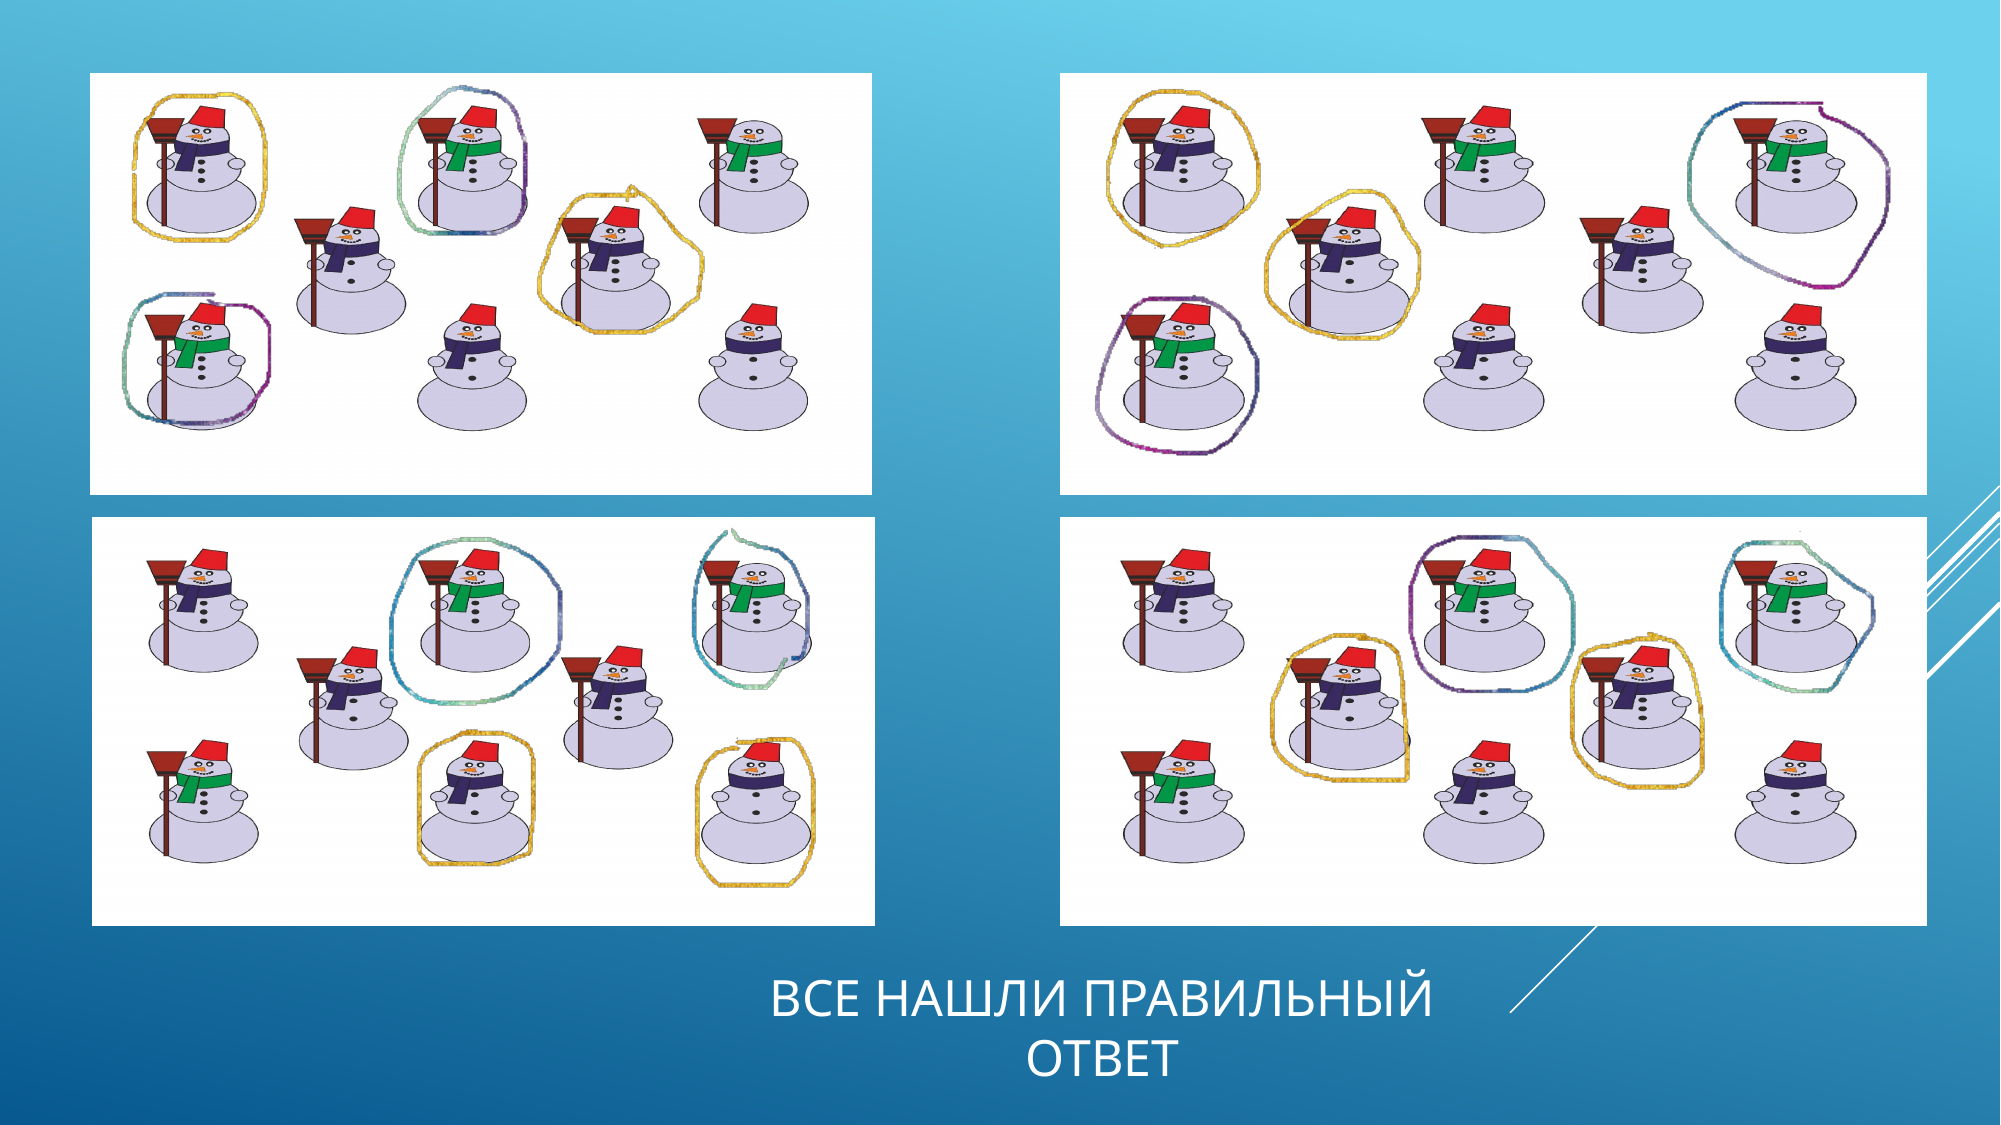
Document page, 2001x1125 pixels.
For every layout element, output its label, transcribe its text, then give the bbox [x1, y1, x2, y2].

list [89, 73, 872, 496]
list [1059, 73, 1927, 496]
picture [92, 517, 875, 927]
picture [1059, 517, 1927, 927]
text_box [386, 525, 812, 709]
title Все нашли правильный ответ [711, 981, 1494, 1072]
